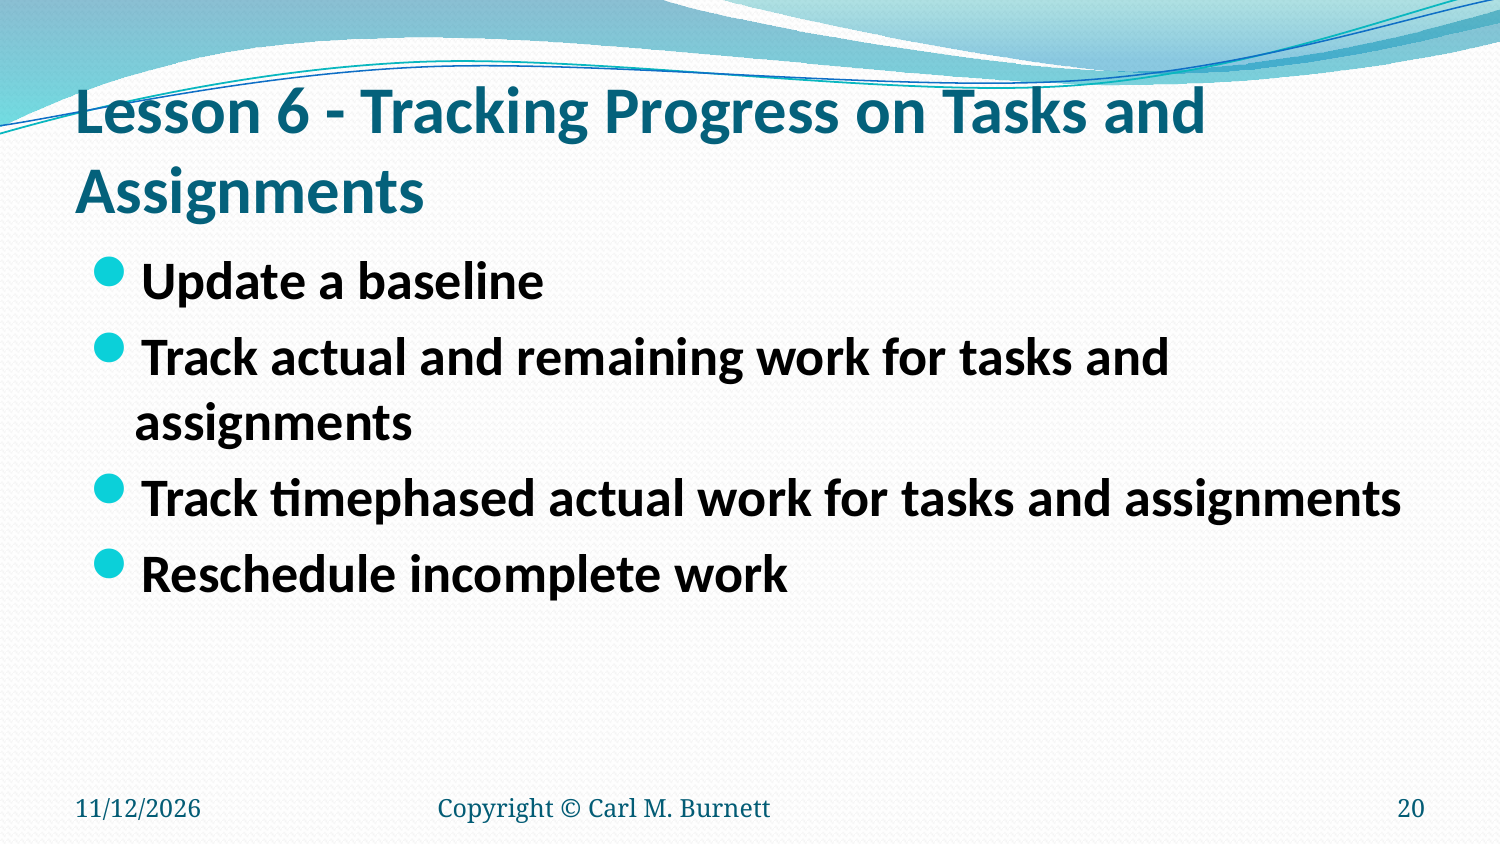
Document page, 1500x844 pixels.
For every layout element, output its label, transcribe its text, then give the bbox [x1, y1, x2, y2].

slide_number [75, 782, 425, 827]
footer Copyright © Carl M. Burnett [437, 782, 988, 827]
title Lesson 6 - Tracking Progress on Tasks and Assignments [75, 86, 1425, 228]
slide_number 20 [1299, 782, 1425, 827]
list Update a baseline Track actual and remaining work for tasks and assignments Track timephased actual work for tasks and assignments Reschedule incomplete work [75, 238, 1425, 779]
